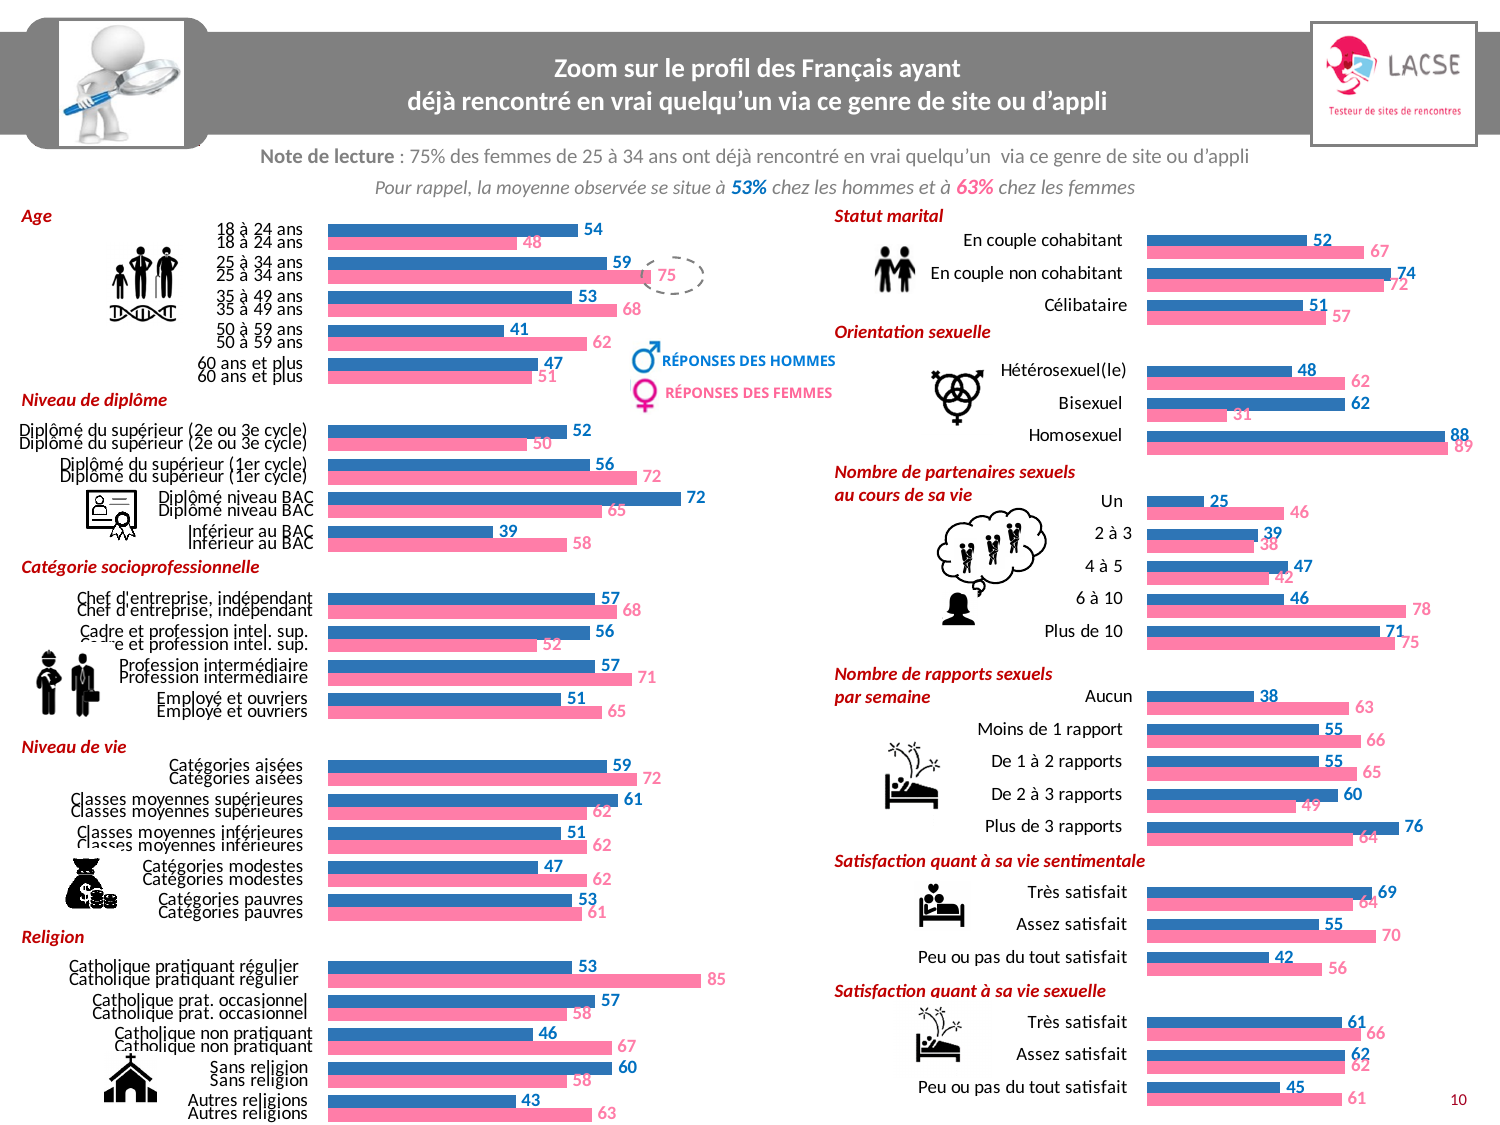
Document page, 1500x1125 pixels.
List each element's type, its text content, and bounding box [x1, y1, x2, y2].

picture [629, 338, 662, 415]
text_box Zoom sur le profil des Français ayant déjà rencontré en vrai quelqu’un via ce genre de site ou d’appli [209, 31, 1316, 135]
picture [1319, 28, 1469, 130]
text_box Note de lecture : 75% des femmes de 25 à 34 ans ont déjà rencontré en vrai quelqu’un via ce genre de site ou d’appli Pour rappel, la moyenne observée se situe à 53% chez les hommes et à 63% chez les femmes [221, 135, 1294, 210]
picture [84, 487, 141, 541]
chart [0, 199, 1479, 1125]
picture [106, 242, 183, 326]
picture [56, 847, 122, 922]
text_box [25, 18, 209, 149]
picture [104, 1051, 157, 1104]
picture [23, 642, 114, 724]
